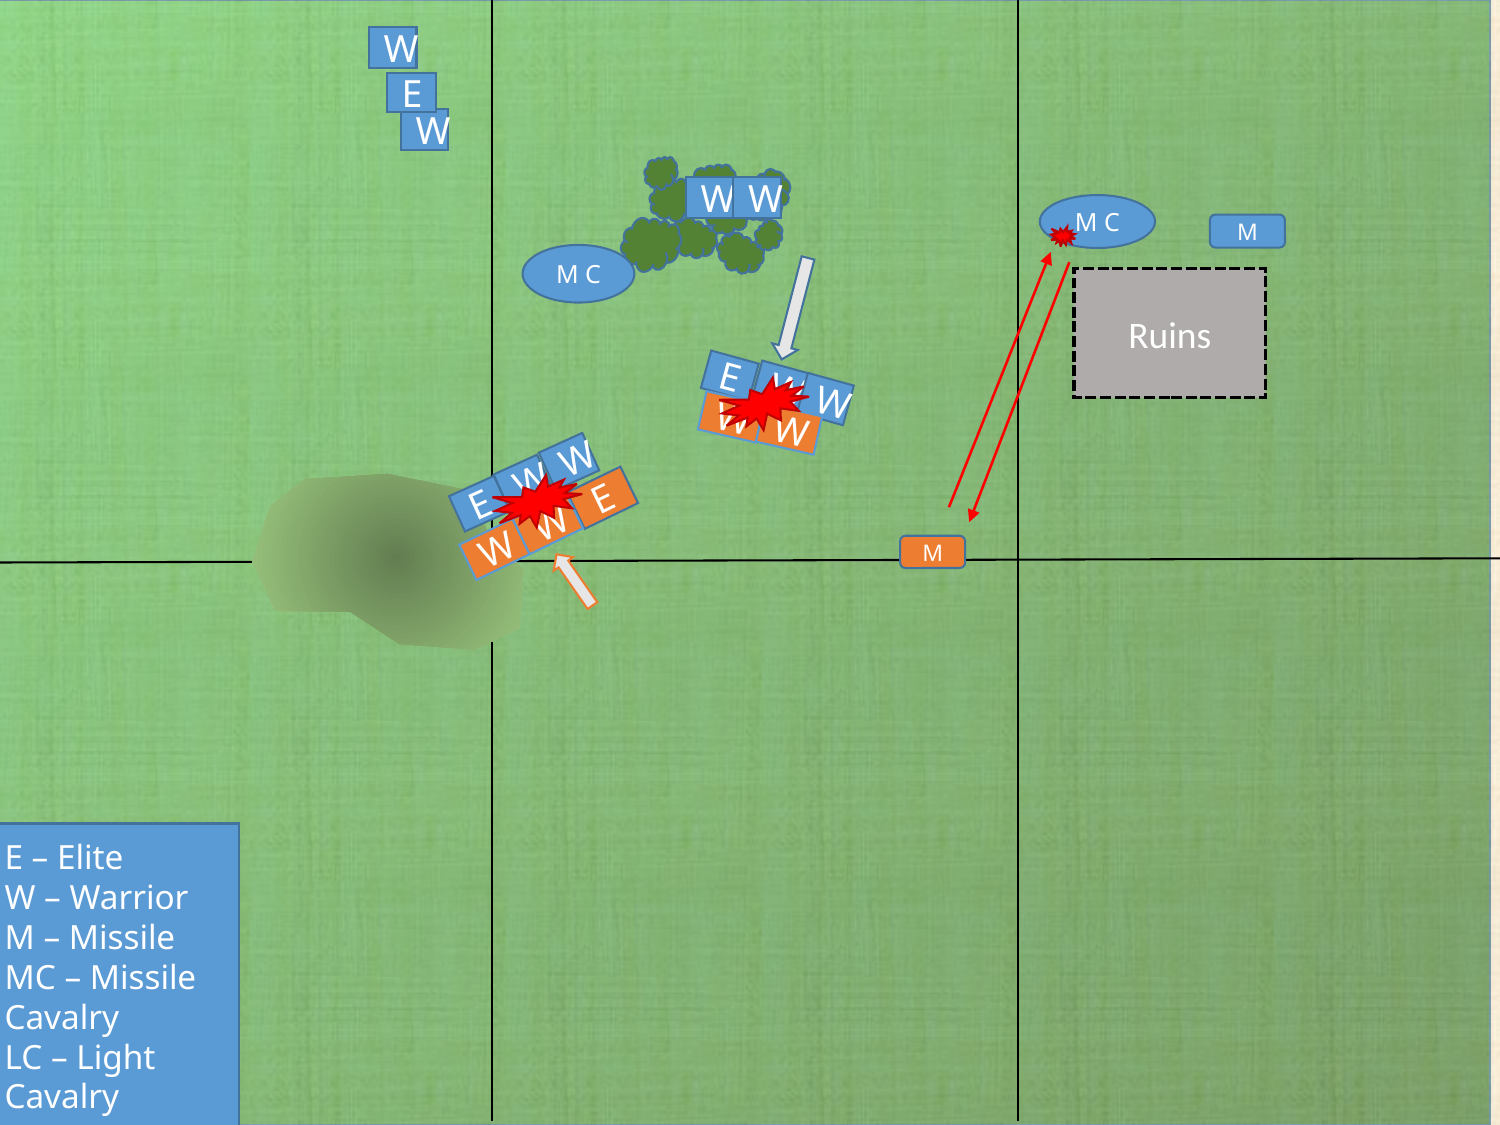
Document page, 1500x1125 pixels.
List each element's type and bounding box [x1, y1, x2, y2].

text_box [700, 402, 820, 443]
text_box [240, 1121, 1500, 1125]
text_box [0, 1121, 240, 1125]
text_box [948, 252, 1051, 508]
text_box [969, 262, 1070, 523]
text_box [0, 0, 1500, 1121]
text_box [459, 503, 639, 545]
text_box [704, 365, 851, 409]
text_box [450, 461, 598, 504]
